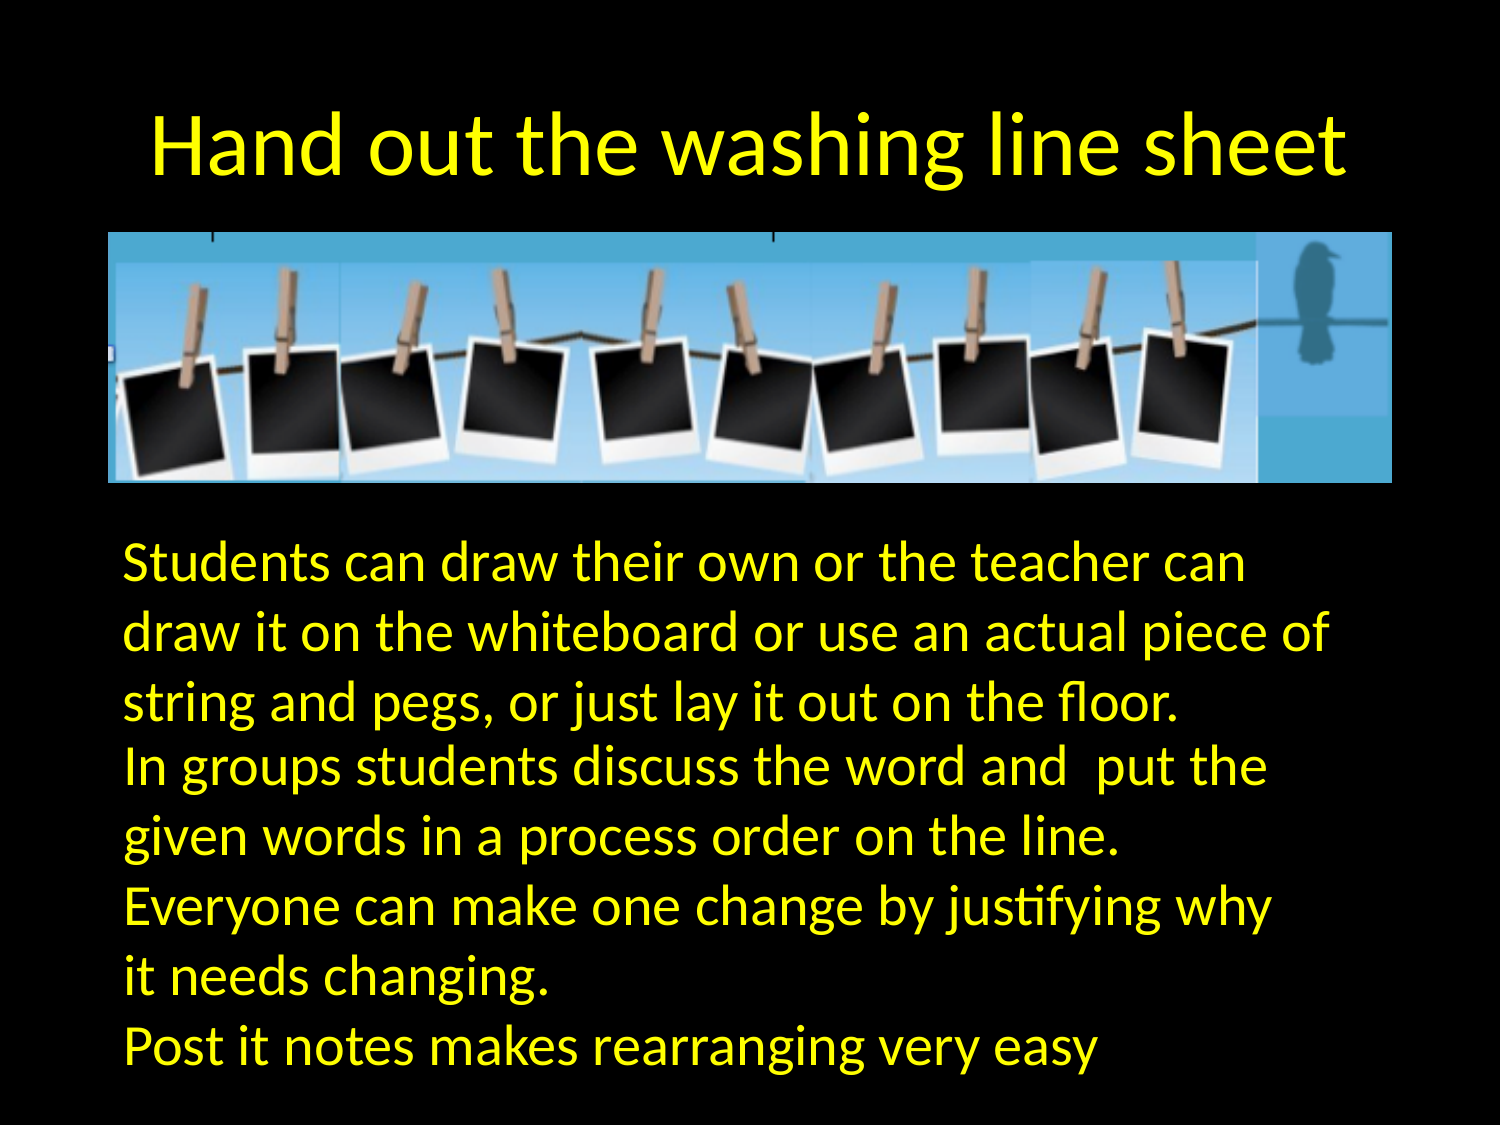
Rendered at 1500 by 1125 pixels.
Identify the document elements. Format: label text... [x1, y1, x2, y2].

title Hand out the washing line sheet [75, 45, 1425, 233]
text_box In groups students discuss the word and put the given words in a process order on the line. Everyone can make one change by justifying why it needs changing. Post it notes makes rearranging very easy [108, 720, 1312, 1085]
picture [108, 232, 1392, 483]
text_box Students can draw their own or the teacher can draw it on the whiteboard or use an actual piece of string and pegs, or just lay it out on the floor. [108, 515, 1357, 741]
